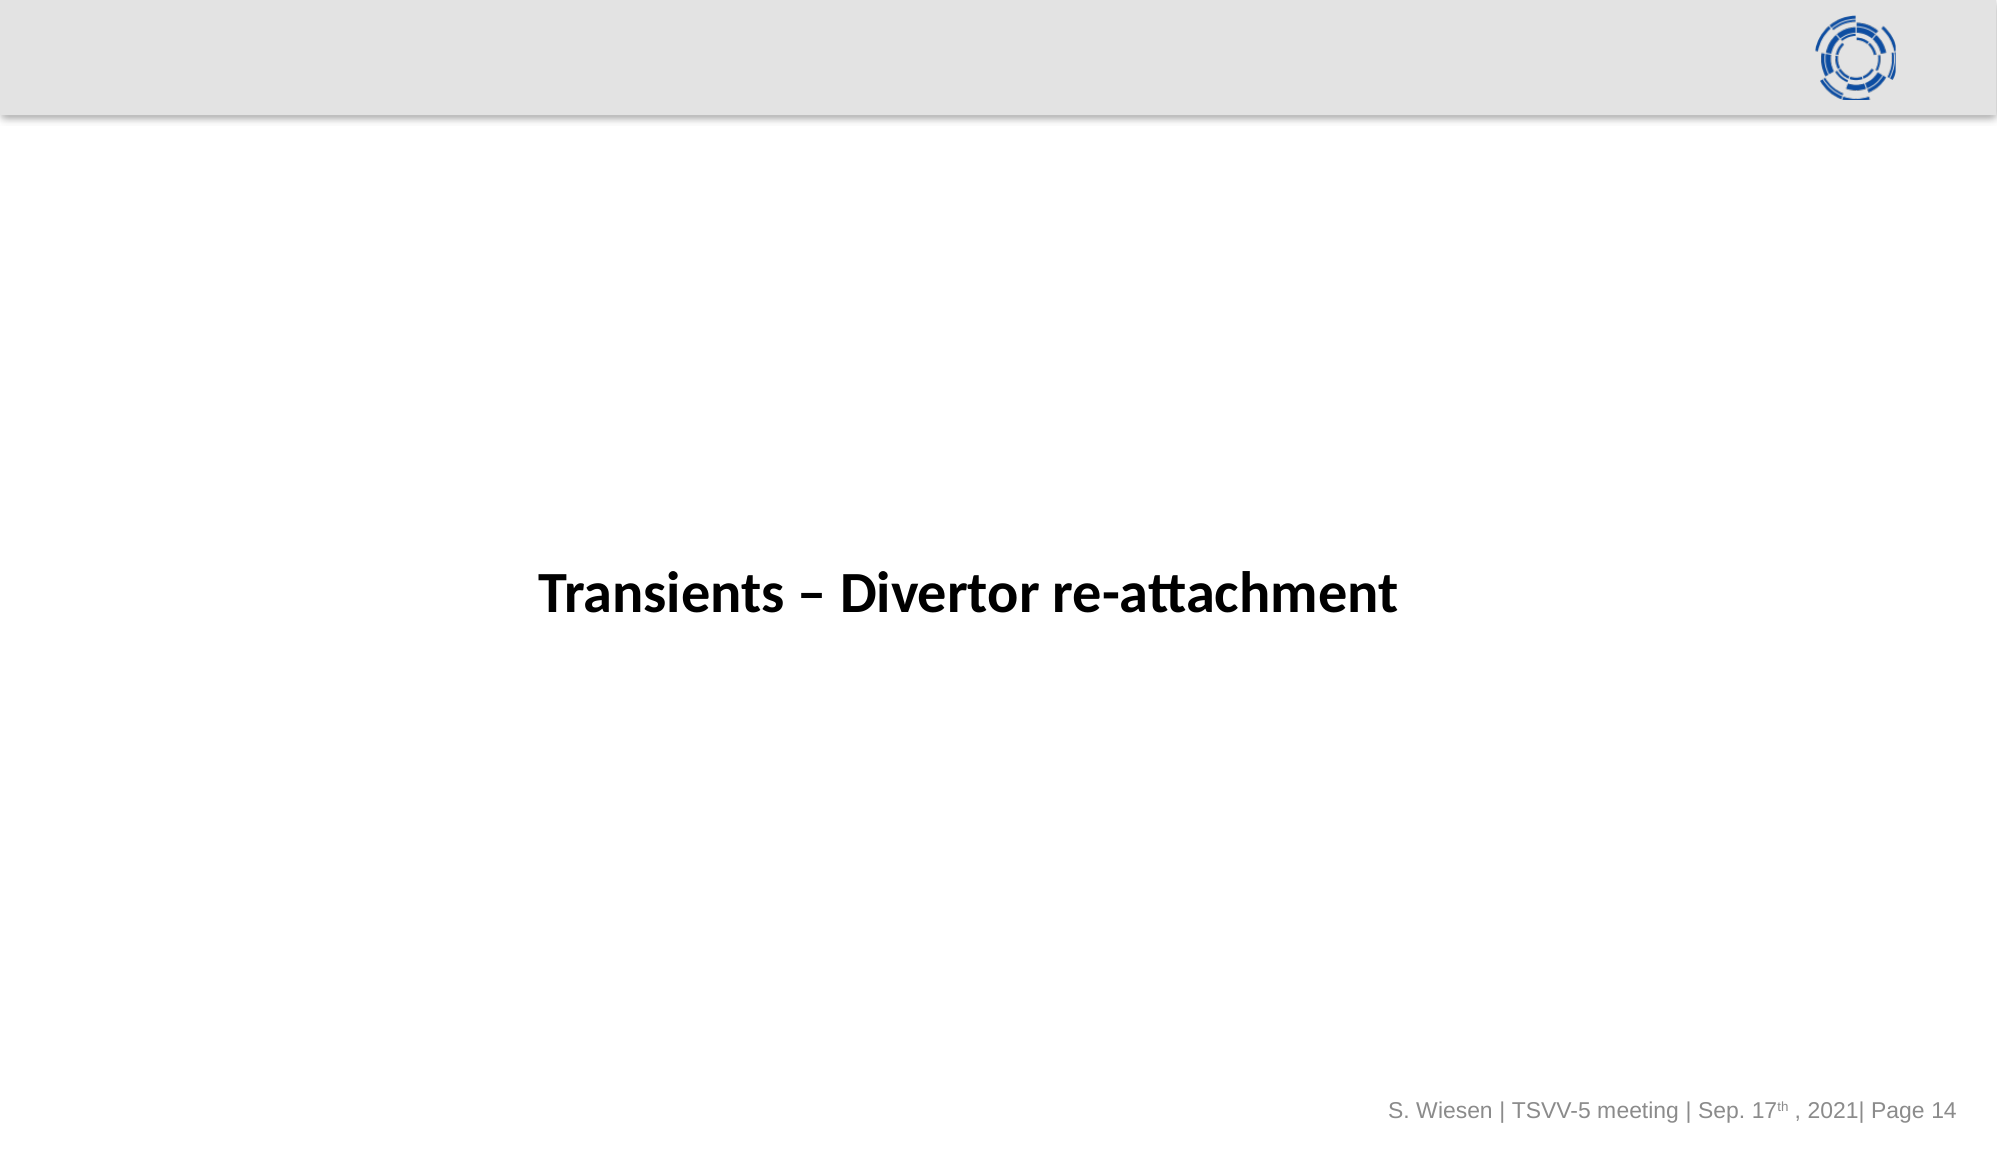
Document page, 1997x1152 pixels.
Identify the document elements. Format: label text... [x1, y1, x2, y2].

text_box Transients – Divertor re-attachment [159, 547, 1778, 632]
footer S. Wiesen | TSVV-5 meeting | Sep. 17th , 2021| Page 14 [962, 1083, 1972, 1135]
